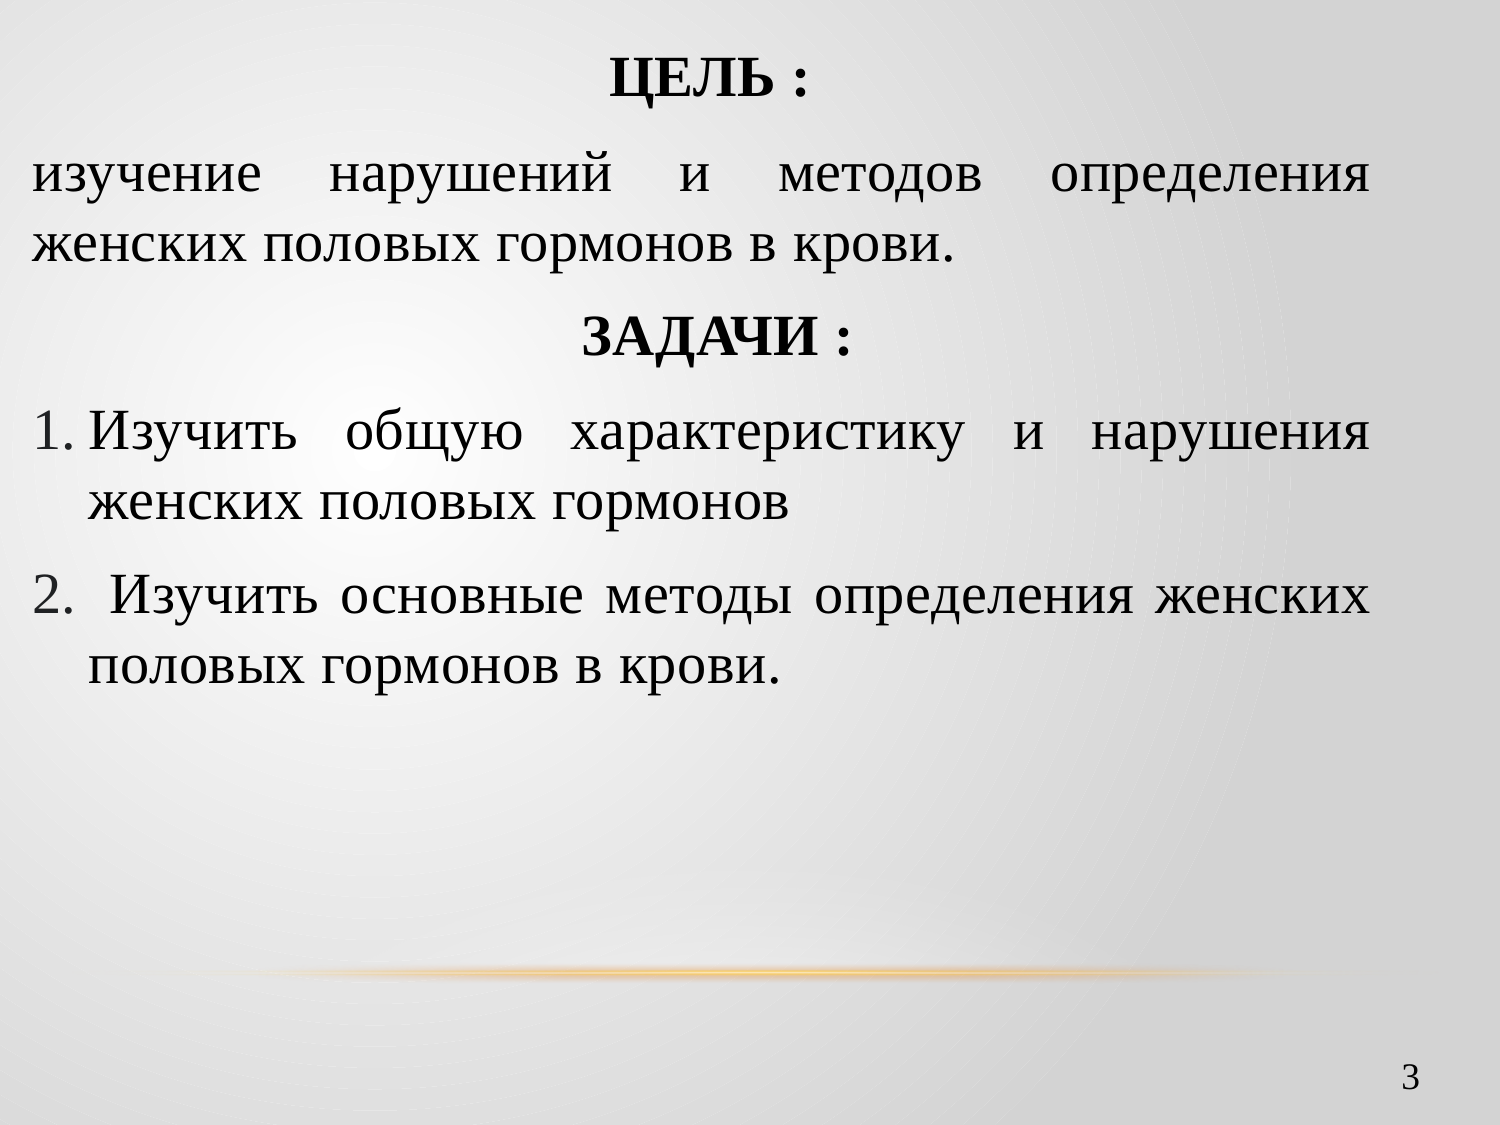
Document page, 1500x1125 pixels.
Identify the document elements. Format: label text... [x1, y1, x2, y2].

slide_number 3 [1237, 1042, 1436, 1106]
list ЦЕЛЬ : изучение нарушений и методов определения женских половых гормонов в крови. ЗАДАЧИ : Изучить общую характеристику и нарушения женских половых гормонов Изучить основные методы определения женских половых гормонов в крови. [17, 30, 1388, 1047]
picture [0, 0, 1500, 1125]
